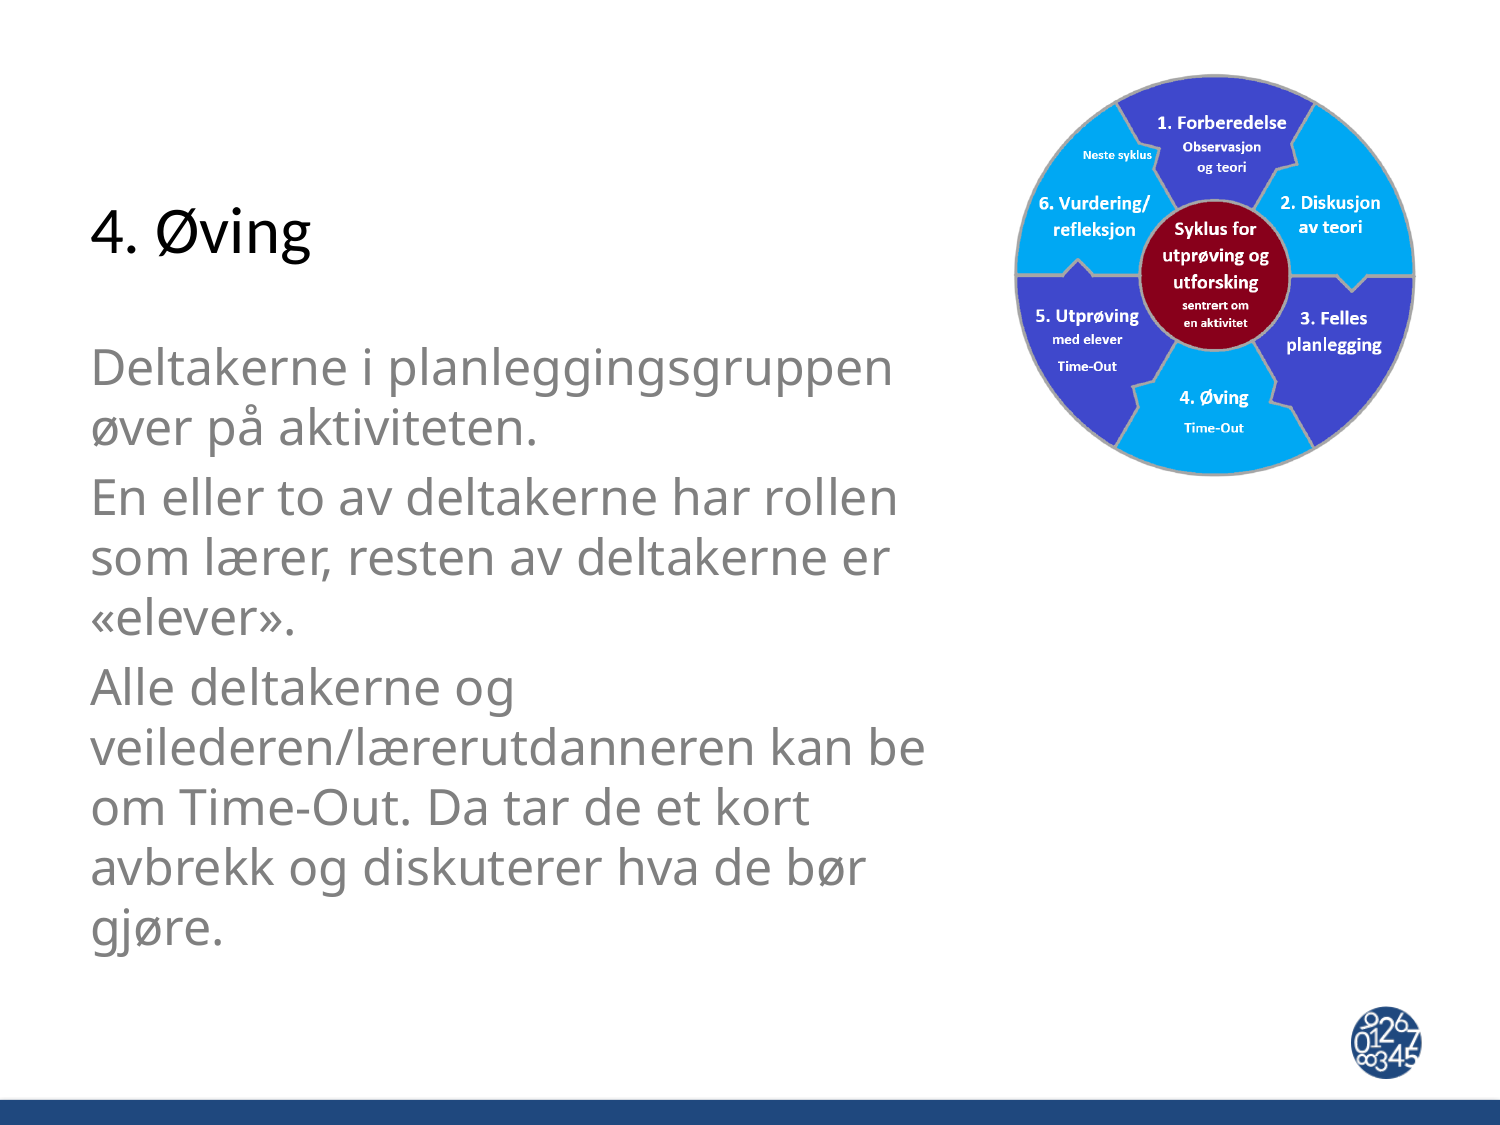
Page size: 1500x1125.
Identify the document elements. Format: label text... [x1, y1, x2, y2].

picture [1351, 1006, 1428, 1079]
list Deltakerne i planleggingsgruppen øver på aktiviteten. En eller to av deltakerne har rollen som lærer, resten av deltakerne er «elever». Alle deltakerne og veilederen/lærerutdanneren kan be om Time-Out. Da tar de et kort avbrekk og diskuterer hva de bør gjøre. [75, 328, 970, 1097]
title 4. Øving [75, 150, 1001, 303]
picture [1006, 67, 1426, 482]
